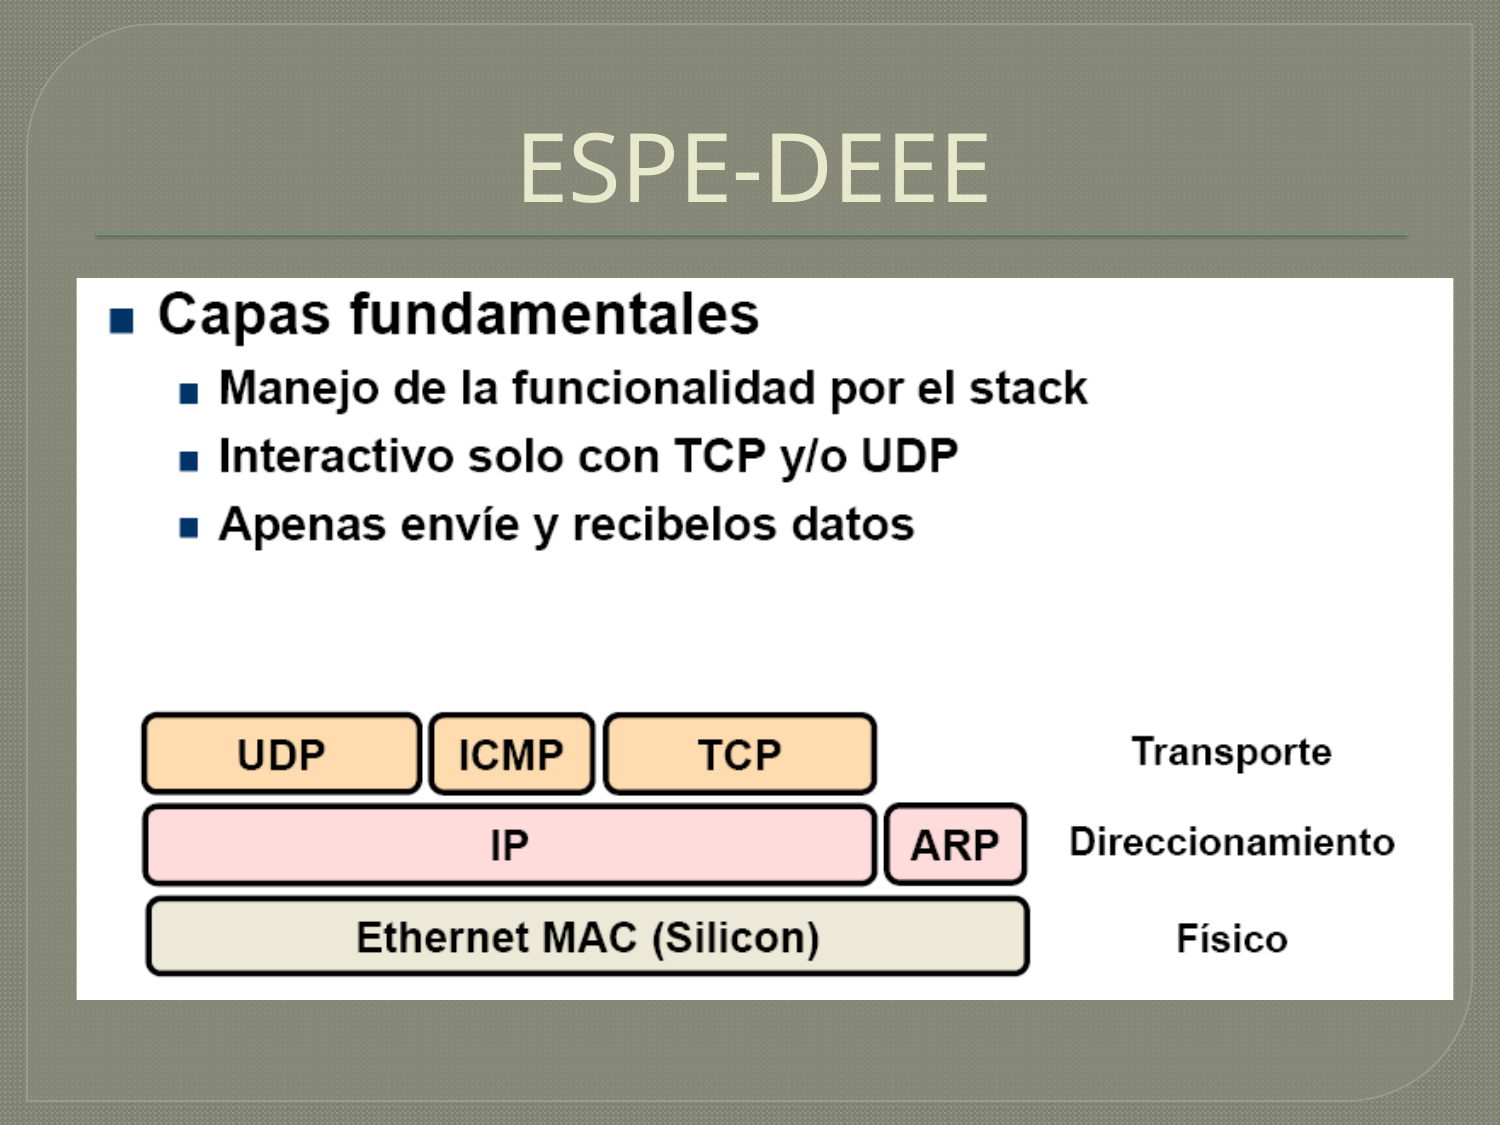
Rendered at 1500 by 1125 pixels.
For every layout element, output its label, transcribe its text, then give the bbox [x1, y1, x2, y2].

picture [76, 278, 1454, 1000]
title ESPE-DEEE [75, 41, 1425, 230]
